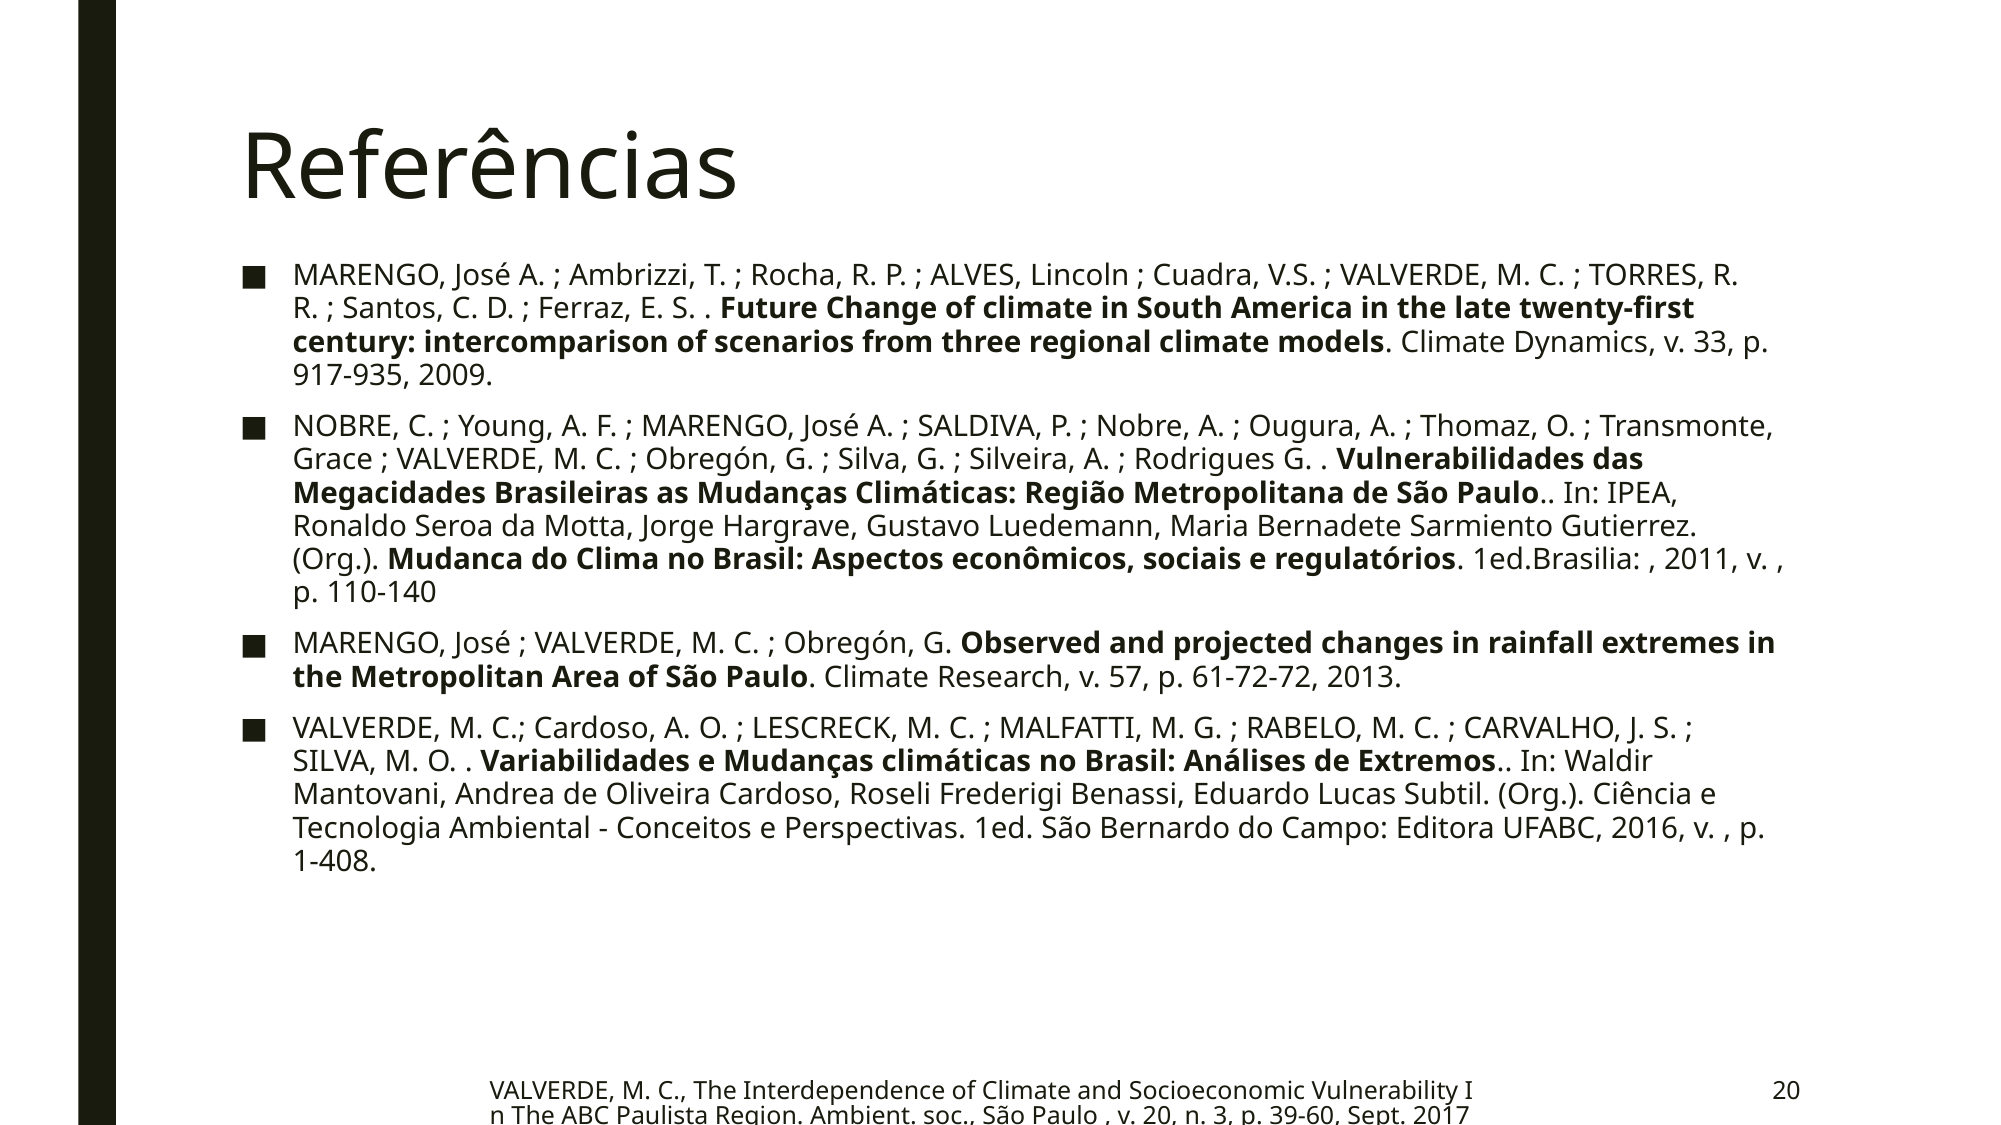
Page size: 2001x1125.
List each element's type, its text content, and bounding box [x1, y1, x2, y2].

title Referências [225, 112, 1800, 251]
footer VALVERDE, M. C., The Interdependence of Climate and Socioeconomic Vulnerability In The ABC Paulista Region. Ambient. soc., São Paulo , v. 20, n. 3, p. 39-60, Sept. 2017 [474, 1058, 1505, 1125]
list MARENGO, José A. ; Ambrizzi, T. ; Rocha, R. P. ; ALVES, Lincoln ; Cuadra, V.S. ; VALVERDE, M. C. ; TORRES, R. R. ; Santos, C. D. ; Ferraz, E. S. . Future Change of climate in South America in the late twenty-first century: intercomparison of scenarios from three regional climate models. Climate Dynamics, v. 33, p. 917-935, 2009. NOBRE, C. ; Young, A. F. ; MARENGO, José A. ; SALDIVA, P. ; Nobre, A. ; Ougura, A. ; Thomaz, O. ; Transmonte, Grace ; VALVERDE, M. C. ; Obregón, G. ; Silva, G. ; Silveira, A. ; Rodrigues G. . Vulnerabilidades das Megacidades Brasileiras as Mudanças Climáticas: Região Metropolitana de São Paulo.. In: IPEA, Ronaldo Seroa da Motta, Jorge Hargrave, Gustavo Luedemann, Maria Bernadete Sarmiento Gutierrez. (Org.). Mudanca do Clima no Brasil: Aspectos econômicos, sociais e regulatórios. 1ed.Brasilia: , 2011, v. , p. 110-140 MARENGO, José ; VALVERDE, M. C. ; Obregón, G. Observed and projected changes in rainfall extremes in the Metropolitan Area of São Paulo. Climate Research, v. 57, p. 61-72-72, 2013. VALVERDE, M. C.; Cardoso, A. O. ; LESCRECK, M. C. ; MALFATTI, M. G. ; RABELO, M. C. ; CARVALHO, J. S. ; SILVA, M. O. . Variabilidades e Mudanças climáticas no Brasil: Análises de Extremos.. In: Waldir Mantovani, Andrea de Oliveira Cardoso, Roseli Frederigi Benassi, Eduardo Lucas Subtil. (Org.). Ciência e Tecnologia Ambiental - Conceitos e Perspectivas. 1ed. São Bernardo do Campo: Editora UFABC, 2016, v. , p. 1-408. [225, 251, 1800, 891]
slide_number 20 [1553, 1058, 1816, 1125]
